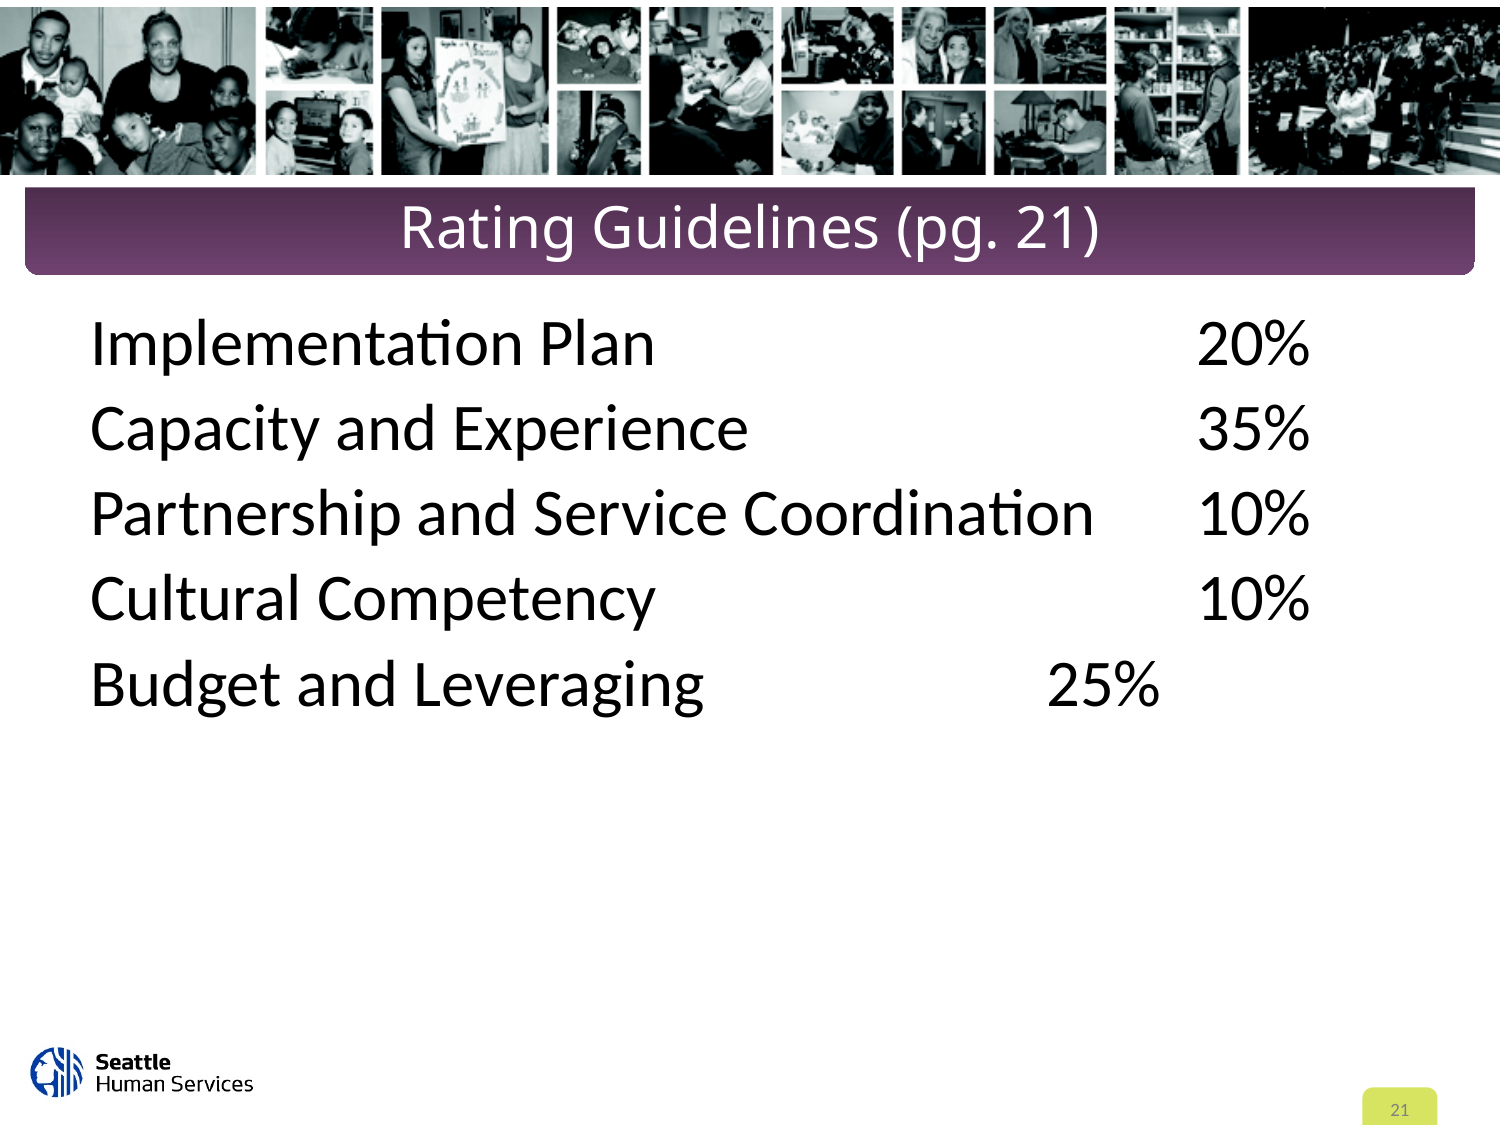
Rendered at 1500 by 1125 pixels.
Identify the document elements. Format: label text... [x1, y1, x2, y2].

title Rating Guidelines (pg. 21) [37, 174, 1463, 275]
list Implementation Plan 20% Capacity and Experience 35% Partnership and Service Coordination 10% Cultural Competency 10% Budget and Leveraging 25% [75, 299, 1425, 1005]
picture [0, 1037, 276, 1113]
slide_number 21 [1362, 1090, 1438, 1125]
picture [0, 7, 1500, 175]
